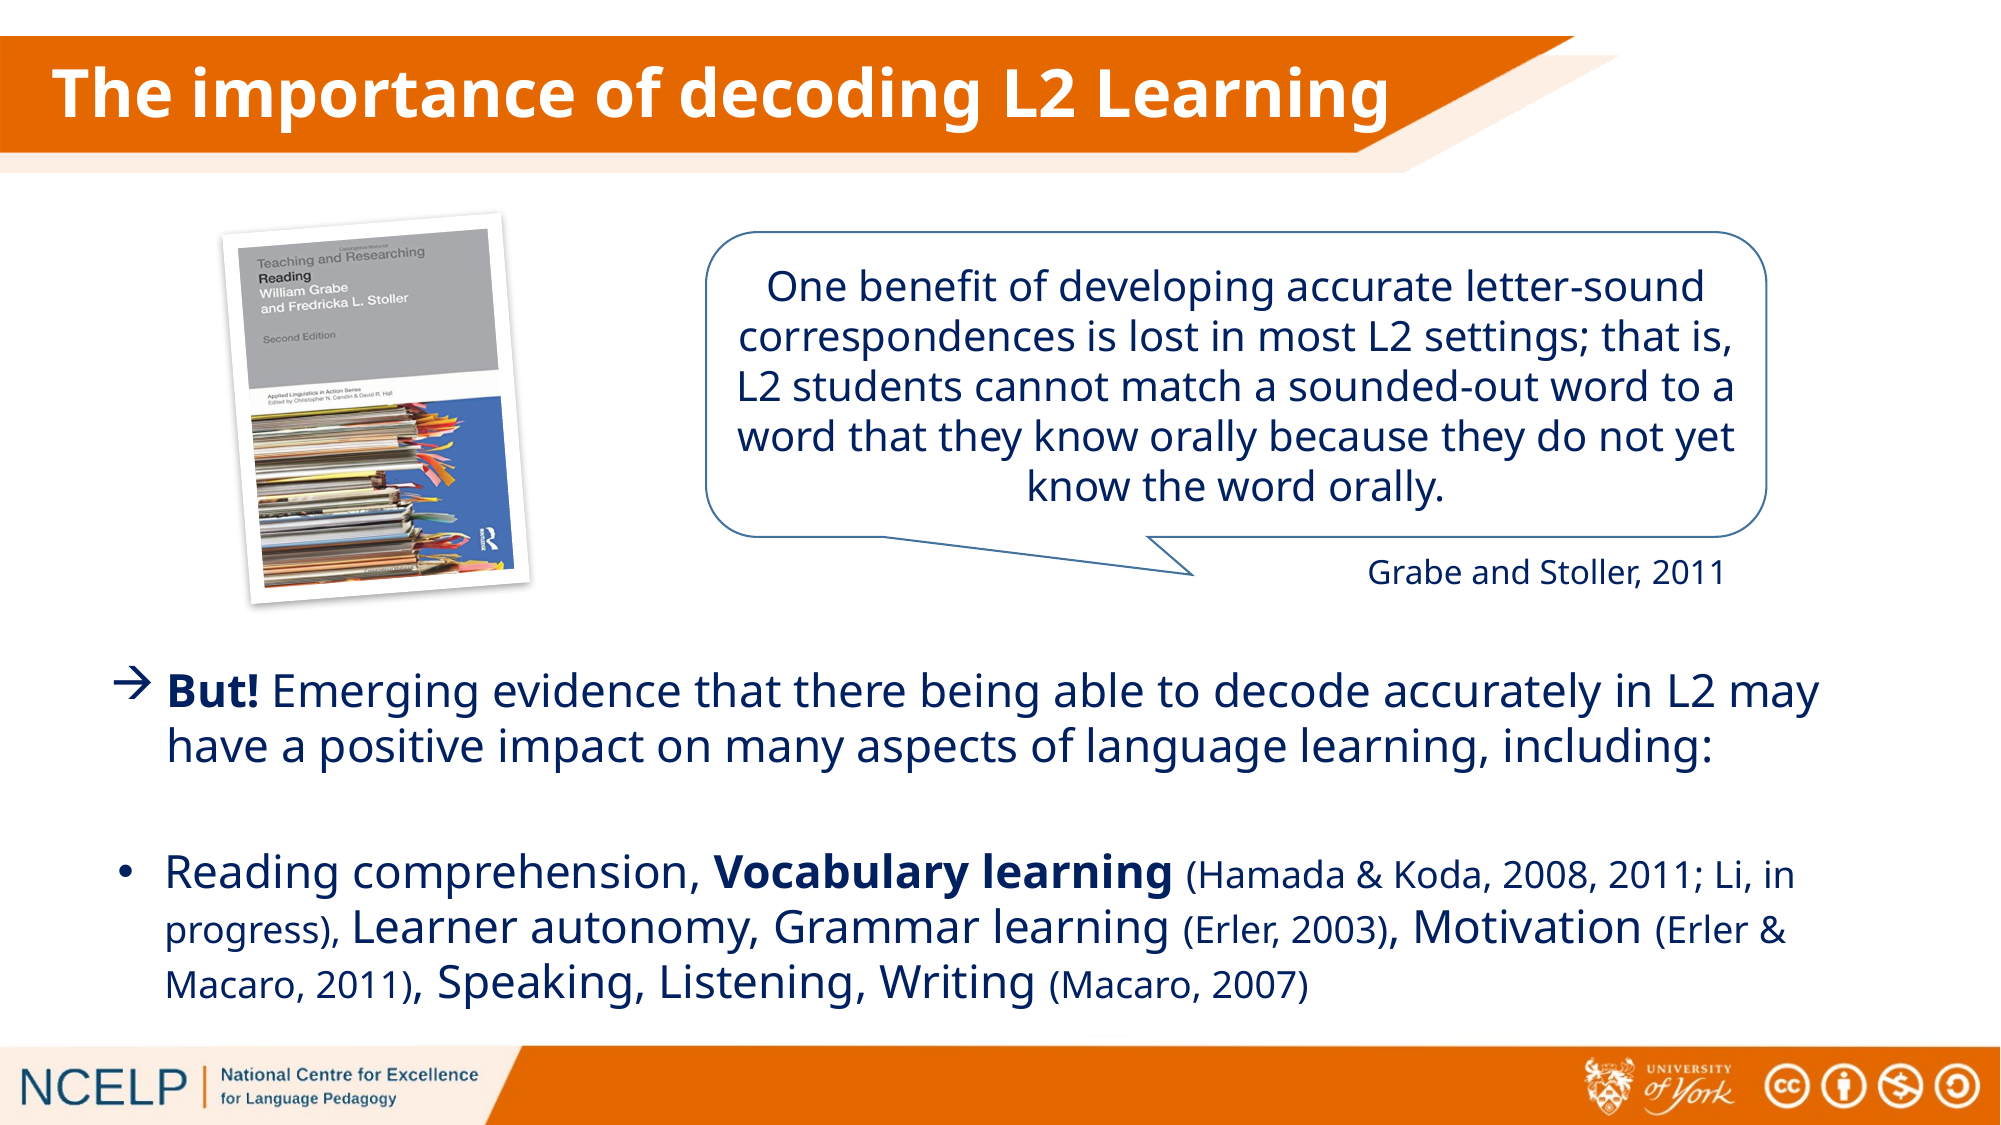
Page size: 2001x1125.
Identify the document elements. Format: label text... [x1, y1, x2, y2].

text_box But! Emerging evidence that there being able to decode accurately in L2 may have a positive impact on many aspects of language learning, including: [95, 653, 1894, 779]
text_box The importance of decoding L2 Learning [36, 0, 1829, 205]
text_box Grabe and Stoller, 2011 [1292, 544, 1743, 599]
picture [0, 0, 2001, 1125]
text_box Reading comprehension, Vocabulary learning (Hamada & Koda, 2008, 2011; Li, in progress), Learner autonomy, Grammar learning (Erler, 2003), Motivation (Erler & Macaro, 2011), Speaking, Listening, Writing (Macaro, 2007) [102, 835, 1908, 1016]
text_box One benefit of developing accurate letter-sound correspondences is lost in most L2 settings; that is, L2 students cannot match a sounded-out word to a word that they know orally because they do not yet know the word orally. [705, 231, 1768, 577]
